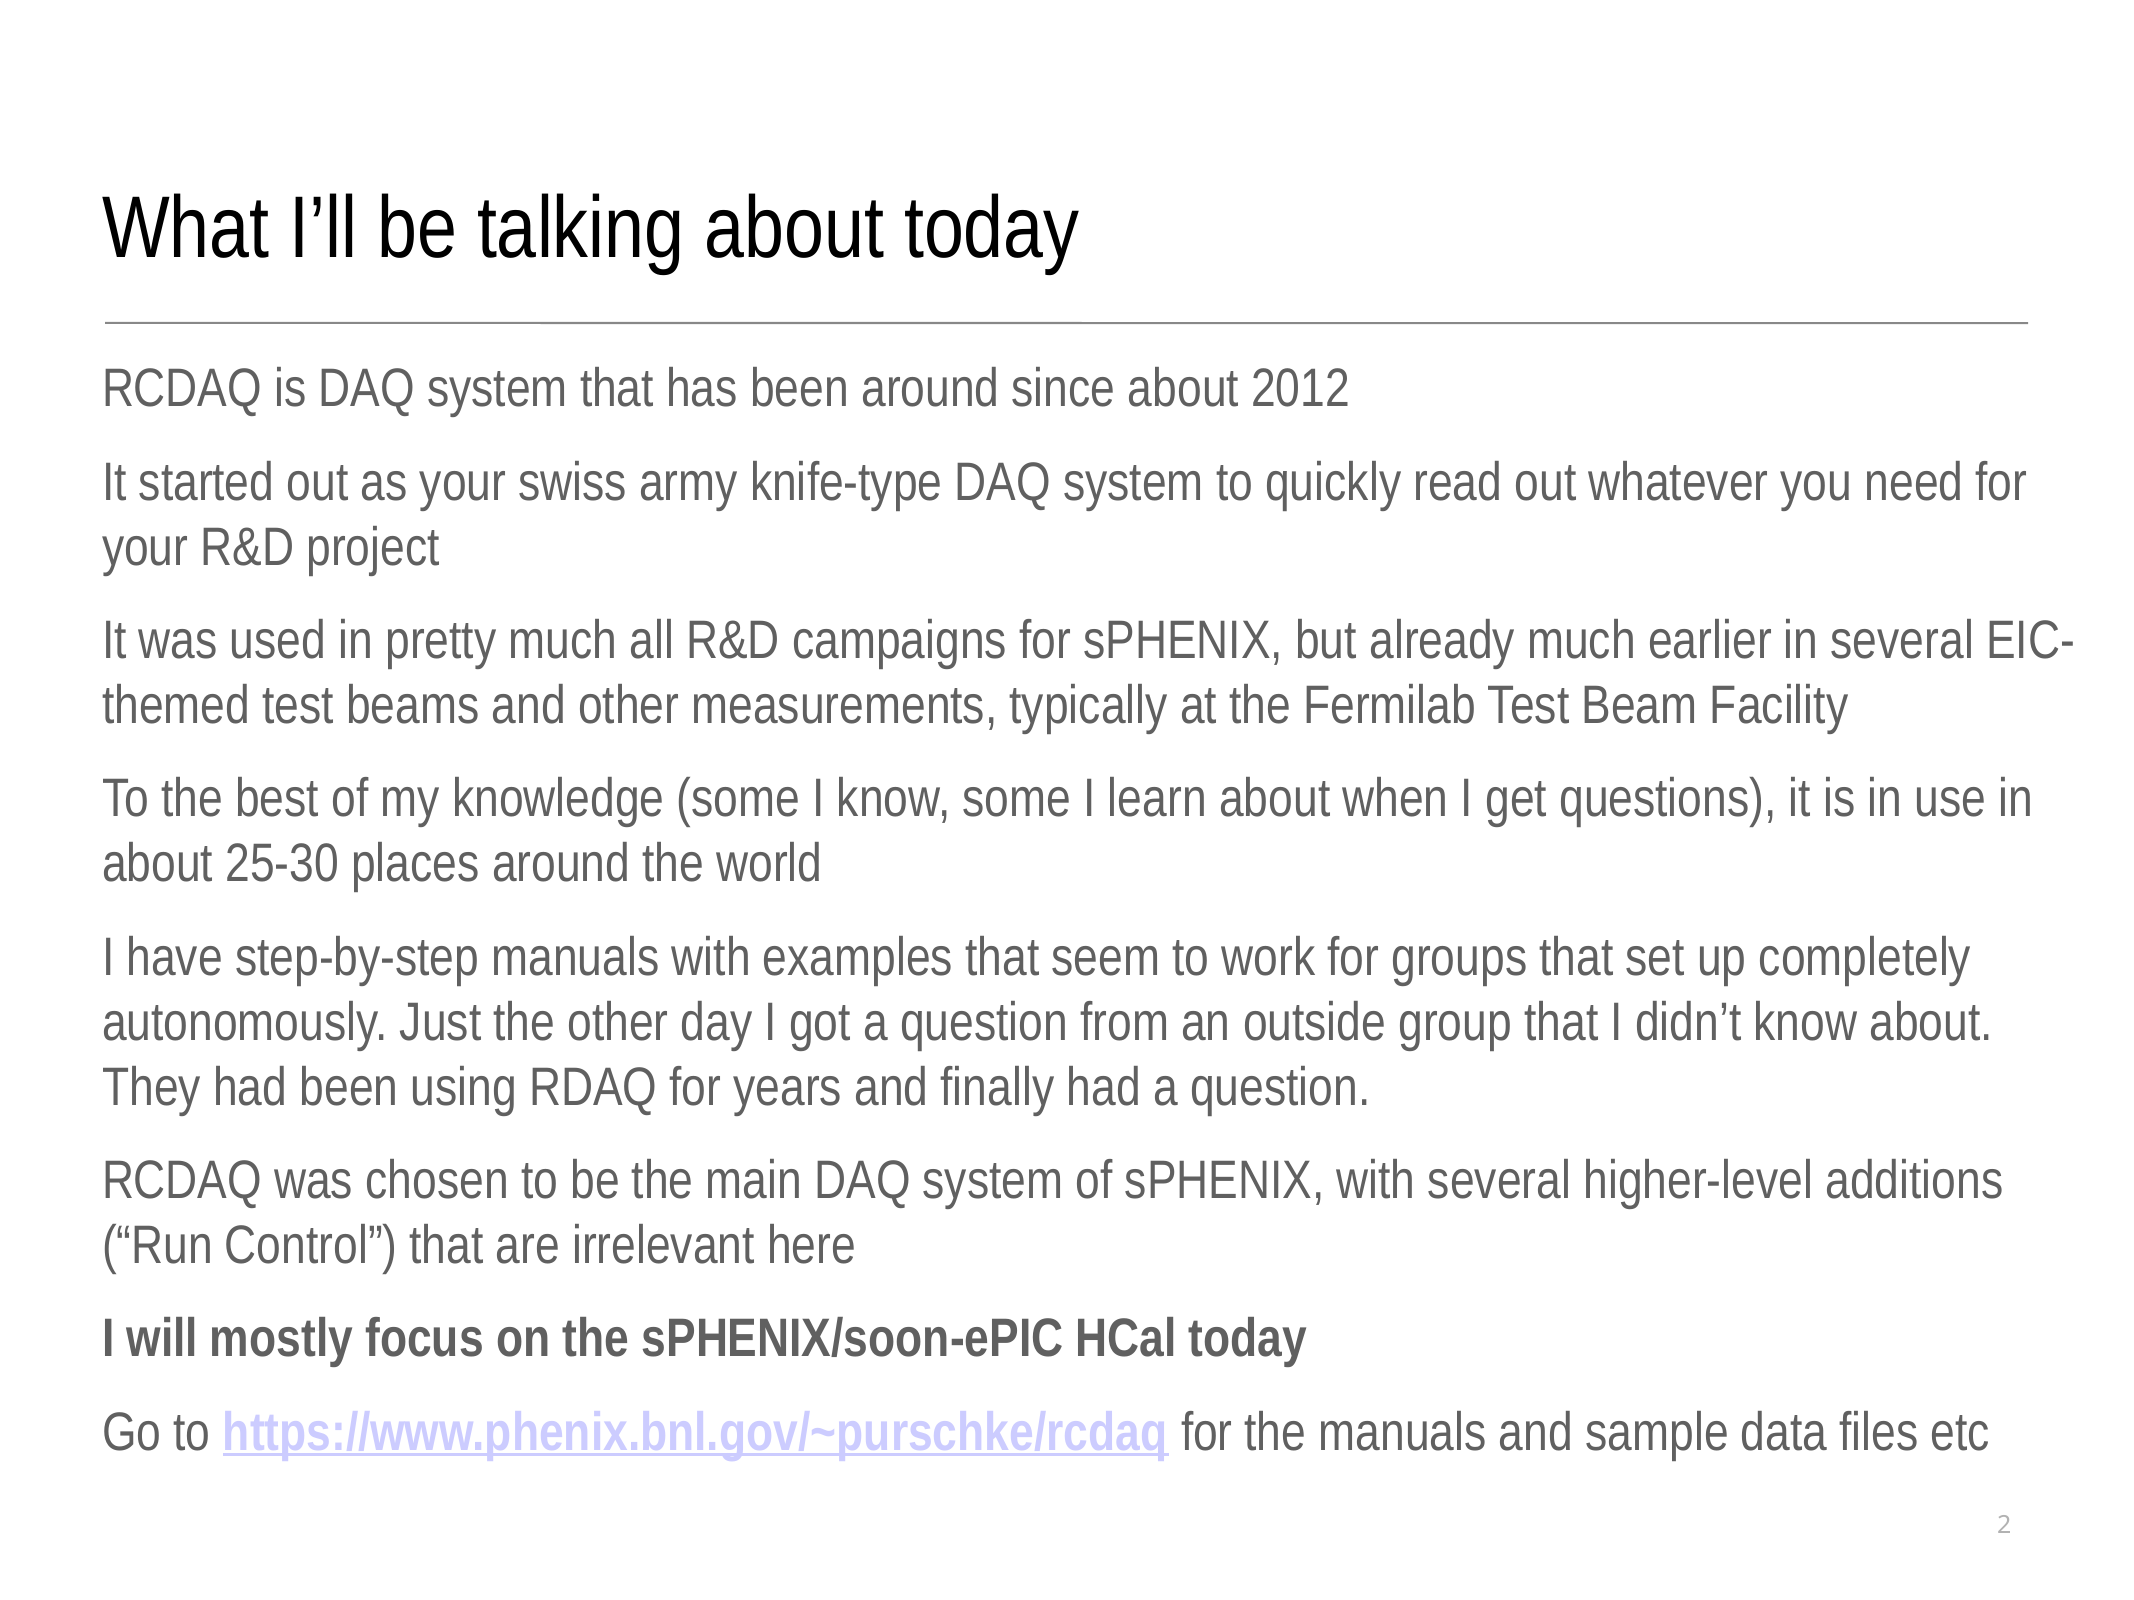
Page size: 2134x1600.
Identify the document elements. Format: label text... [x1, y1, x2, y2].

text_box RCDAQ is DAQ system that has been around since about 2012 It started out as your swiss army knife-type DAQ system to quickly read out whatever you need for your R&D project It was used in pretty much all R&D campaigns for sPHENIX, but already much earlier in several EIC-themed test beams and other measurements, typically at the Fermilab Test Beam Facility To the best of my knowledge (some I know, some I learn about when I get questions), it is in use in about 25-30 places around the world I have step-by-step manuals with examples that seem to work for groups that set up completely autonomously. Just the other day I got a question from an outside group that I didn’t know about. They had been using RDAQ for years and finally had a question. RCDAQ was chosen to be the main DAQ system of sPHENIX, with several higher-level additions (“Run Control”) that are irrelevant here I will mostly focus on the sPHENIX/soon-ePIC HCal today Go to https://www.phenix.bnl.gov/~purschke/rcdaq for the manuals and sample data files etc [93, 344, 2101, 1422]
slide_number 2 [1528, 1482, 2027, 1568]
text_box What I’ll be talking about today [93, 53, 2040, 284]
